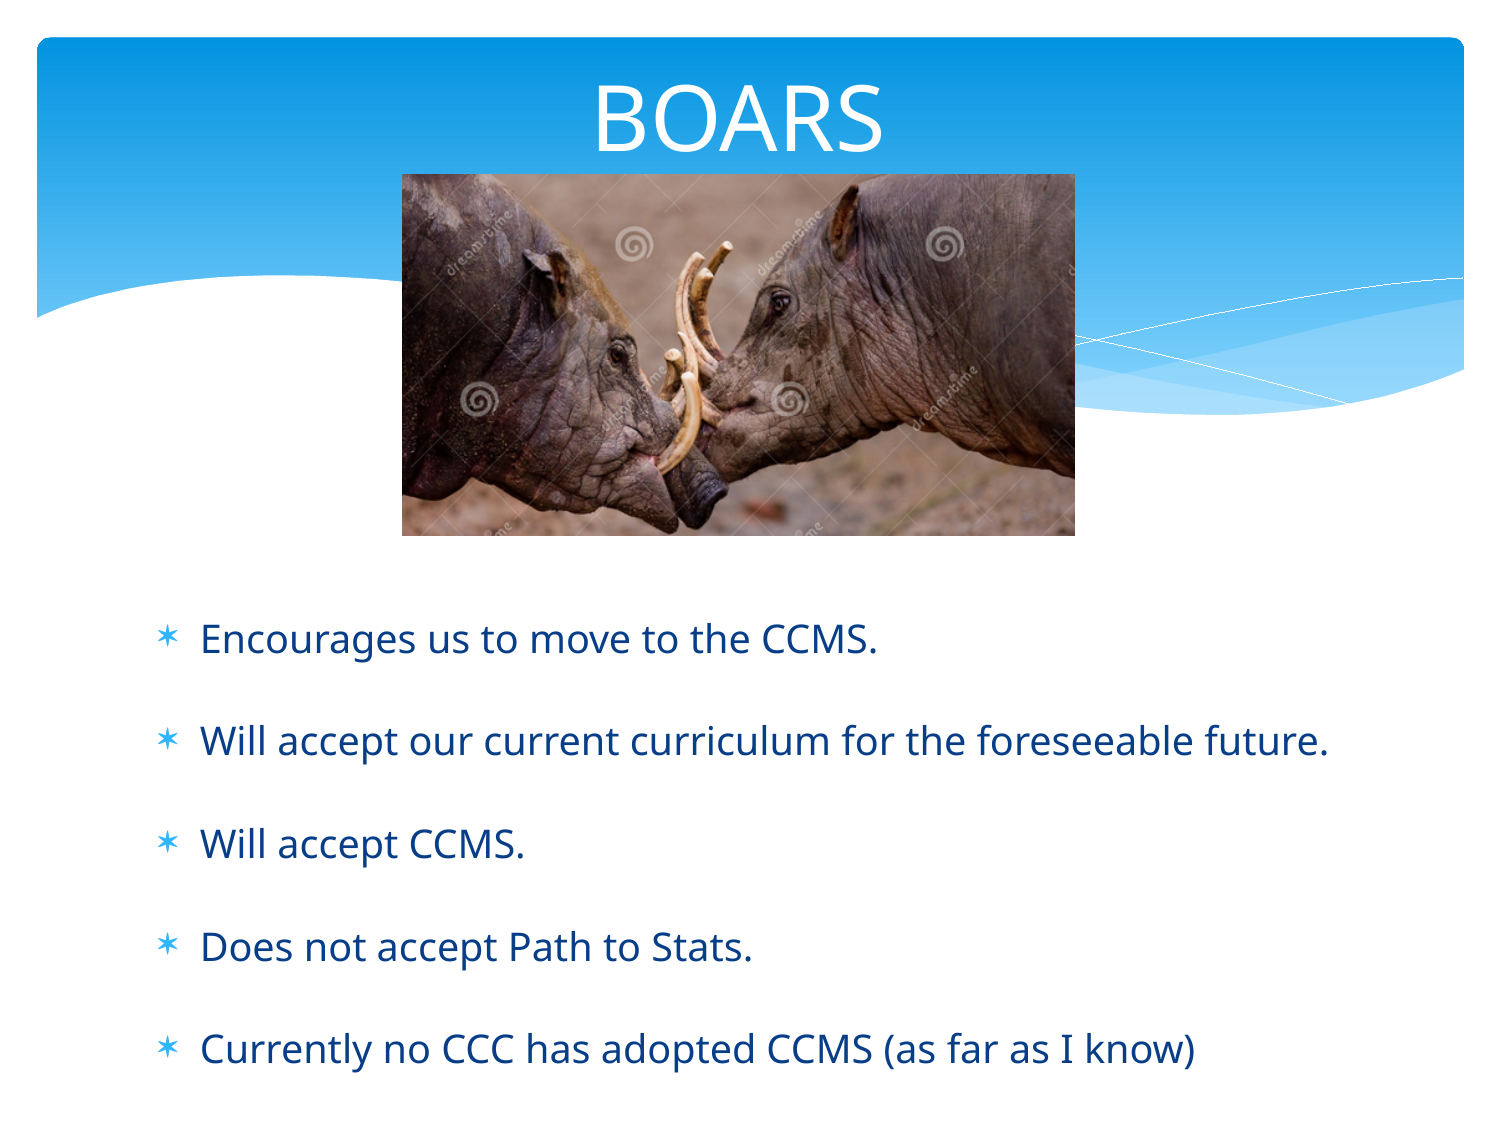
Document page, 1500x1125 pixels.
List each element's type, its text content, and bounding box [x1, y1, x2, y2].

title BOARS [75, 12, 1425, 218]
list Encourages us to move to the CCMS. Will accept our current curriculum for the foreseeable future. Will accept CCMS. Does not accept Path to Stats. Currently no CCC has adopted CCMS (as far as I know) [143, 558, 1359, 1125]
picture [402, 174, 1076, 536]
